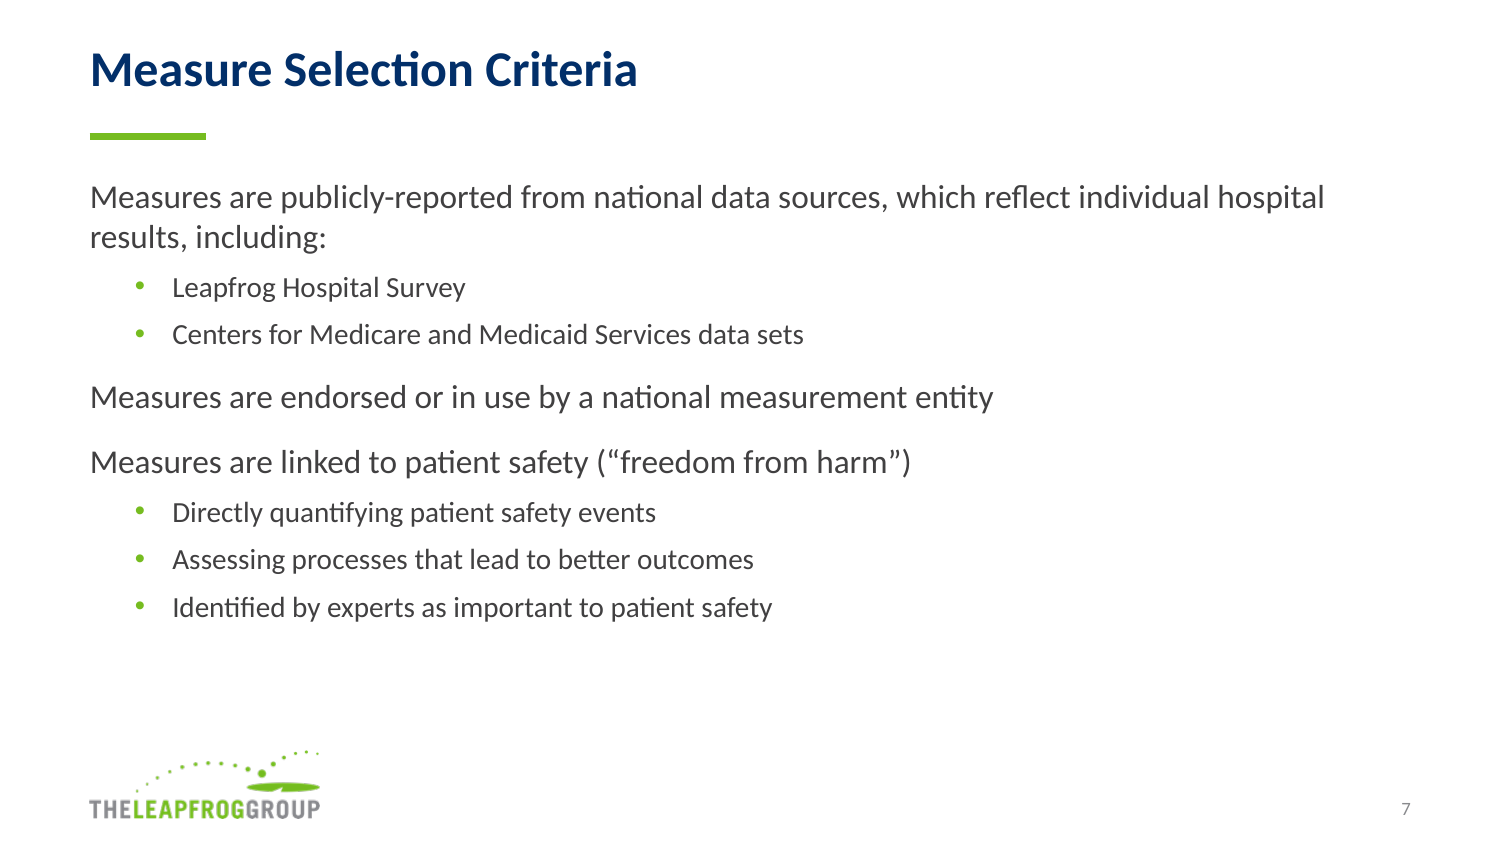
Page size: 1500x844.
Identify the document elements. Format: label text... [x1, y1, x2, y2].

list Measures are publicly-reported from national data sources, which reflect individual hospital results, including: Leapfrog Hospital Survey Centers for Medicare and Medicaid Services data sets Measures are endorsed or in use by a national measurement entity Measures are linked to patient safety (“freedom from harm”) Directly quantifying patient safety events Assessing processes that lead to better outcomes Identified by experts as important to patient safety [89, 175, 1412, 732]
slide_number 7 [1361, 796, 1412, 820]
title Measure Selection Criteria [89, 45, 1412, 99]
picture [89, 750, 320, 819]
